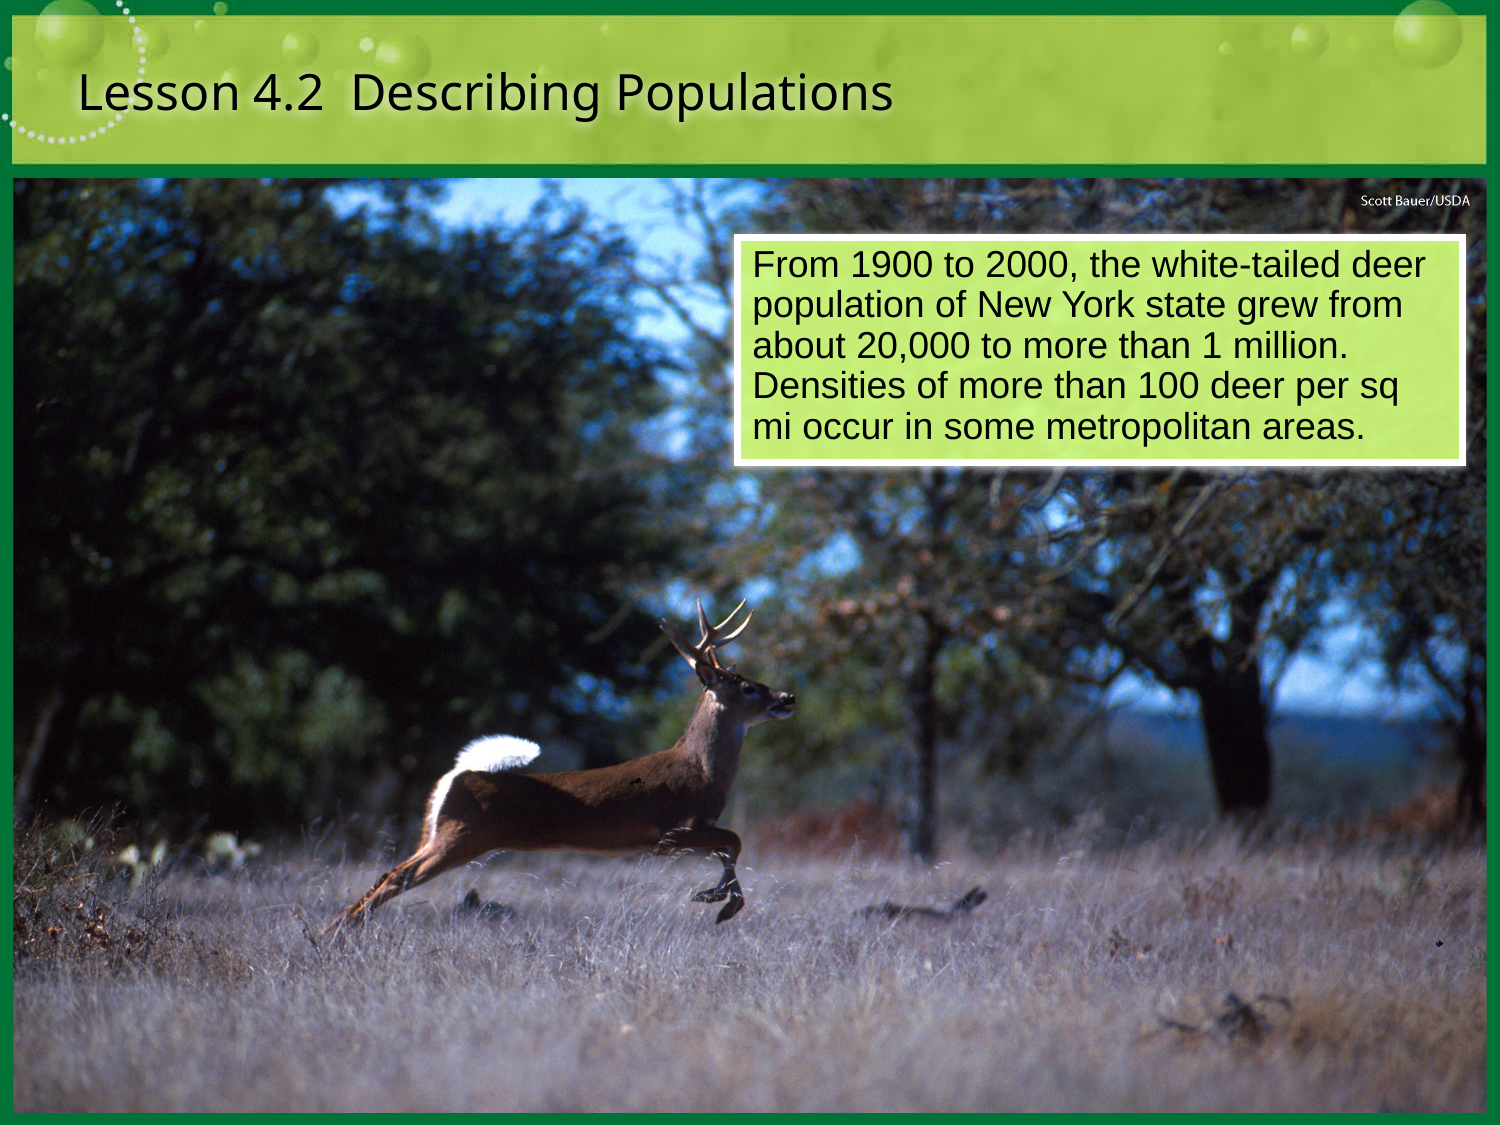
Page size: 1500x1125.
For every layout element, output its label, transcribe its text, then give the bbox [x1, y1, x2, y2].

picture [0, 0, 1500, 1125]
title Lesson 4.2 Describing Populations [62, 62, 1338, 125]
